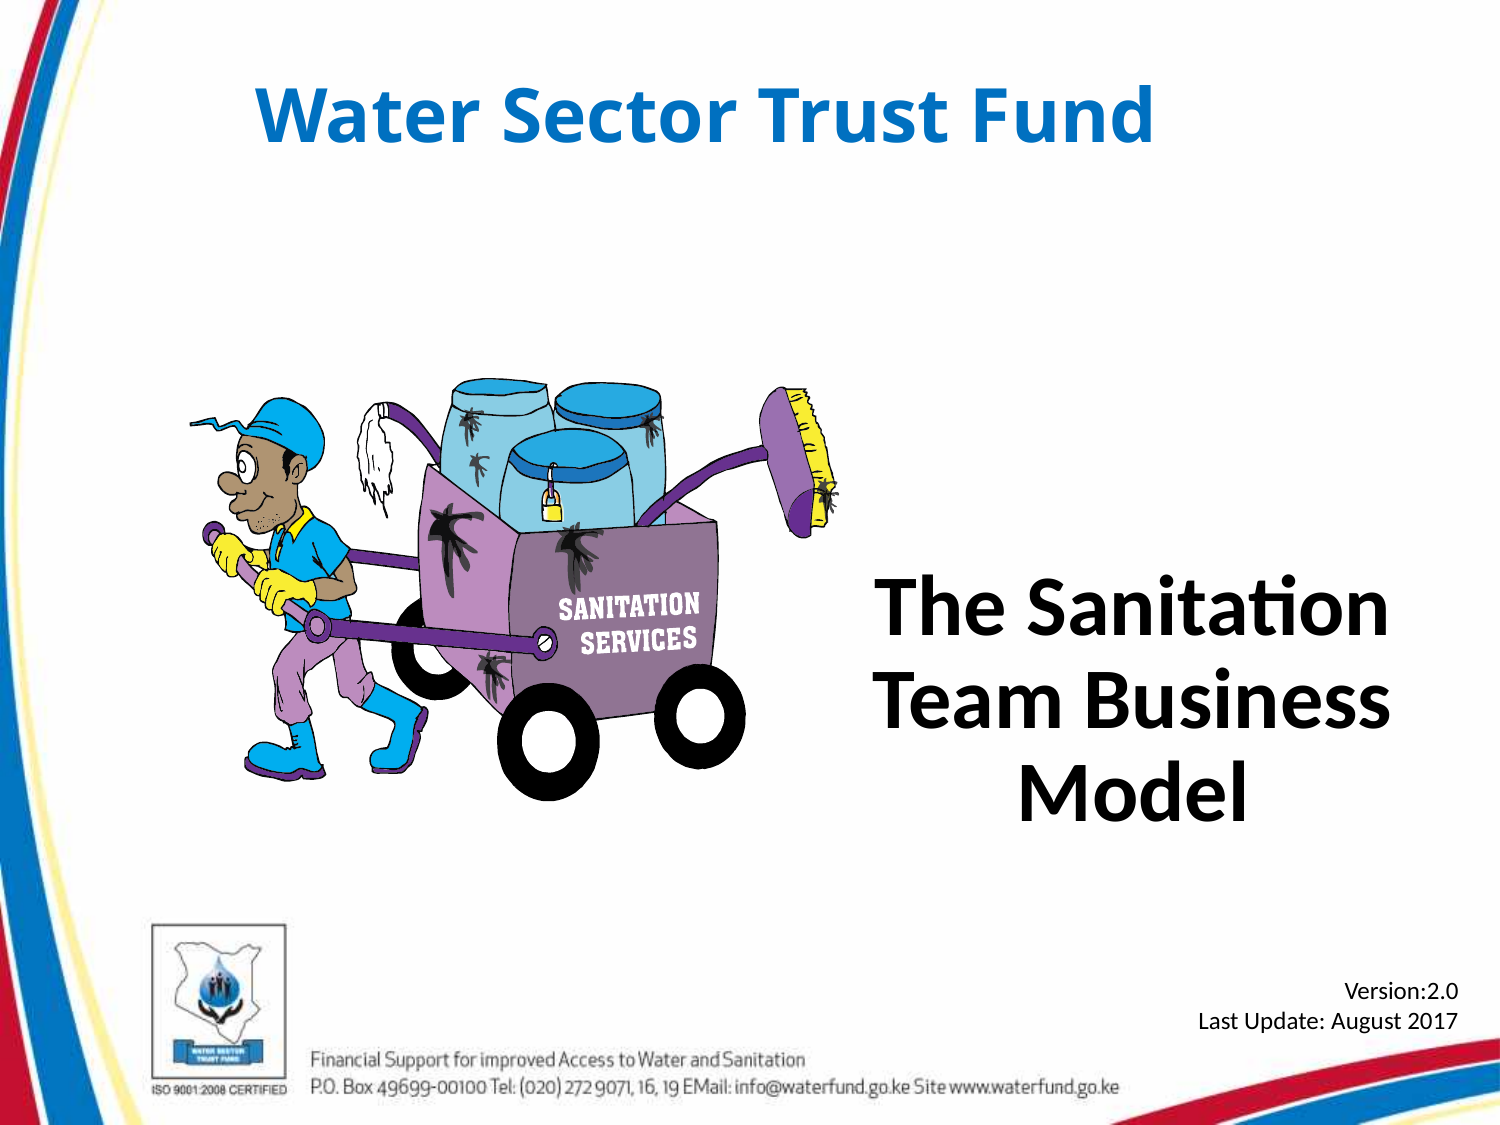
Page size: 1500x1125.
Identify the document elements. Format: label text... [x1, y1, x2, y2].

text_box Water Sector Trust Fund [50, 50, 1363, 175]
text_box Version:2.0 Last Update: August 2017 [1041, 966, 1474, 1042]
title The Sanitation Team Business Model [839, 435, 1427, 848]
picture [0, 0, 1500, 1125]
